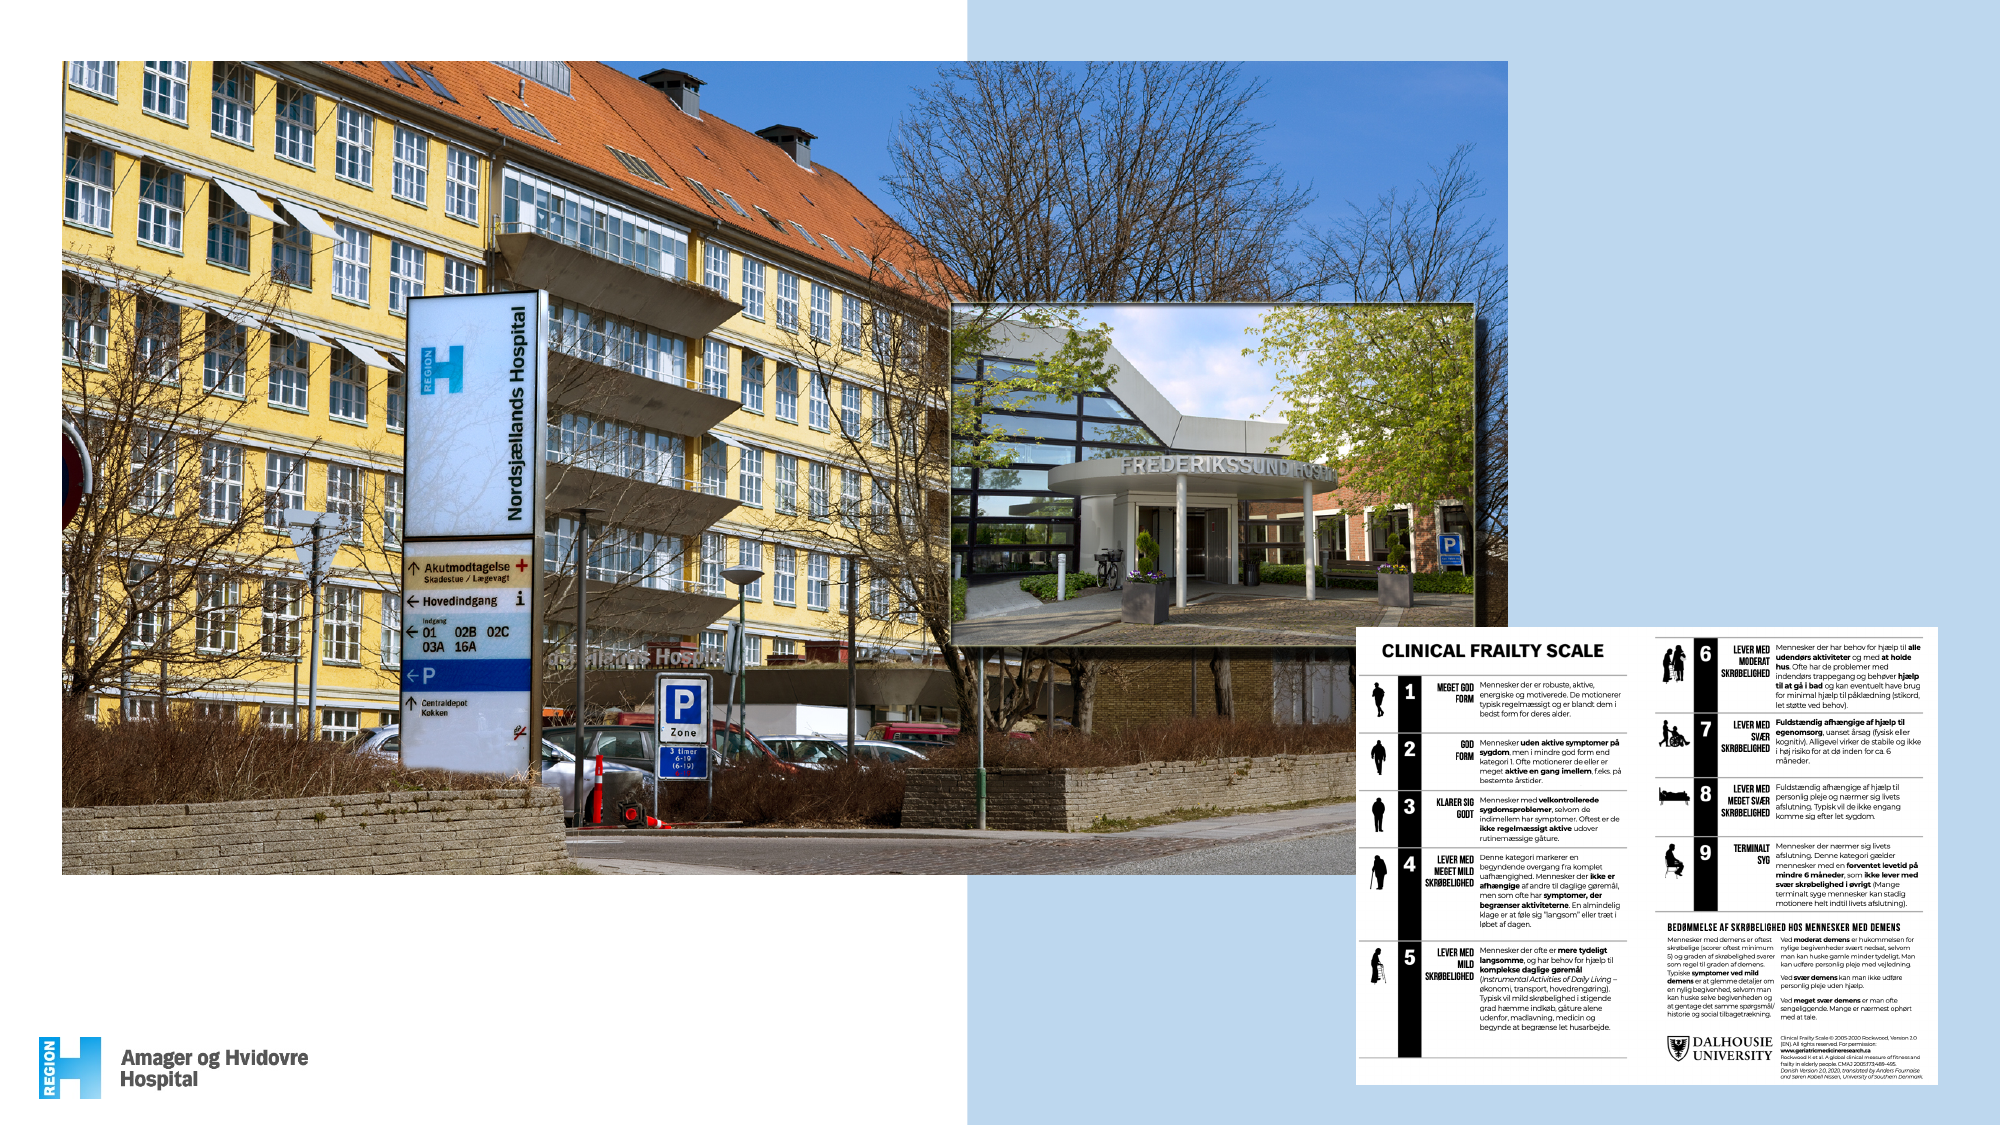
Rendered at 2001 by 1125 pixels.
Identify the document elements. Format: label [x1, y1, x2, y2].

picture [62, 61, 1938, 1085]
picture [39, 1037, 308, 1099]
text_box [966, 0, 2000, 1125]
